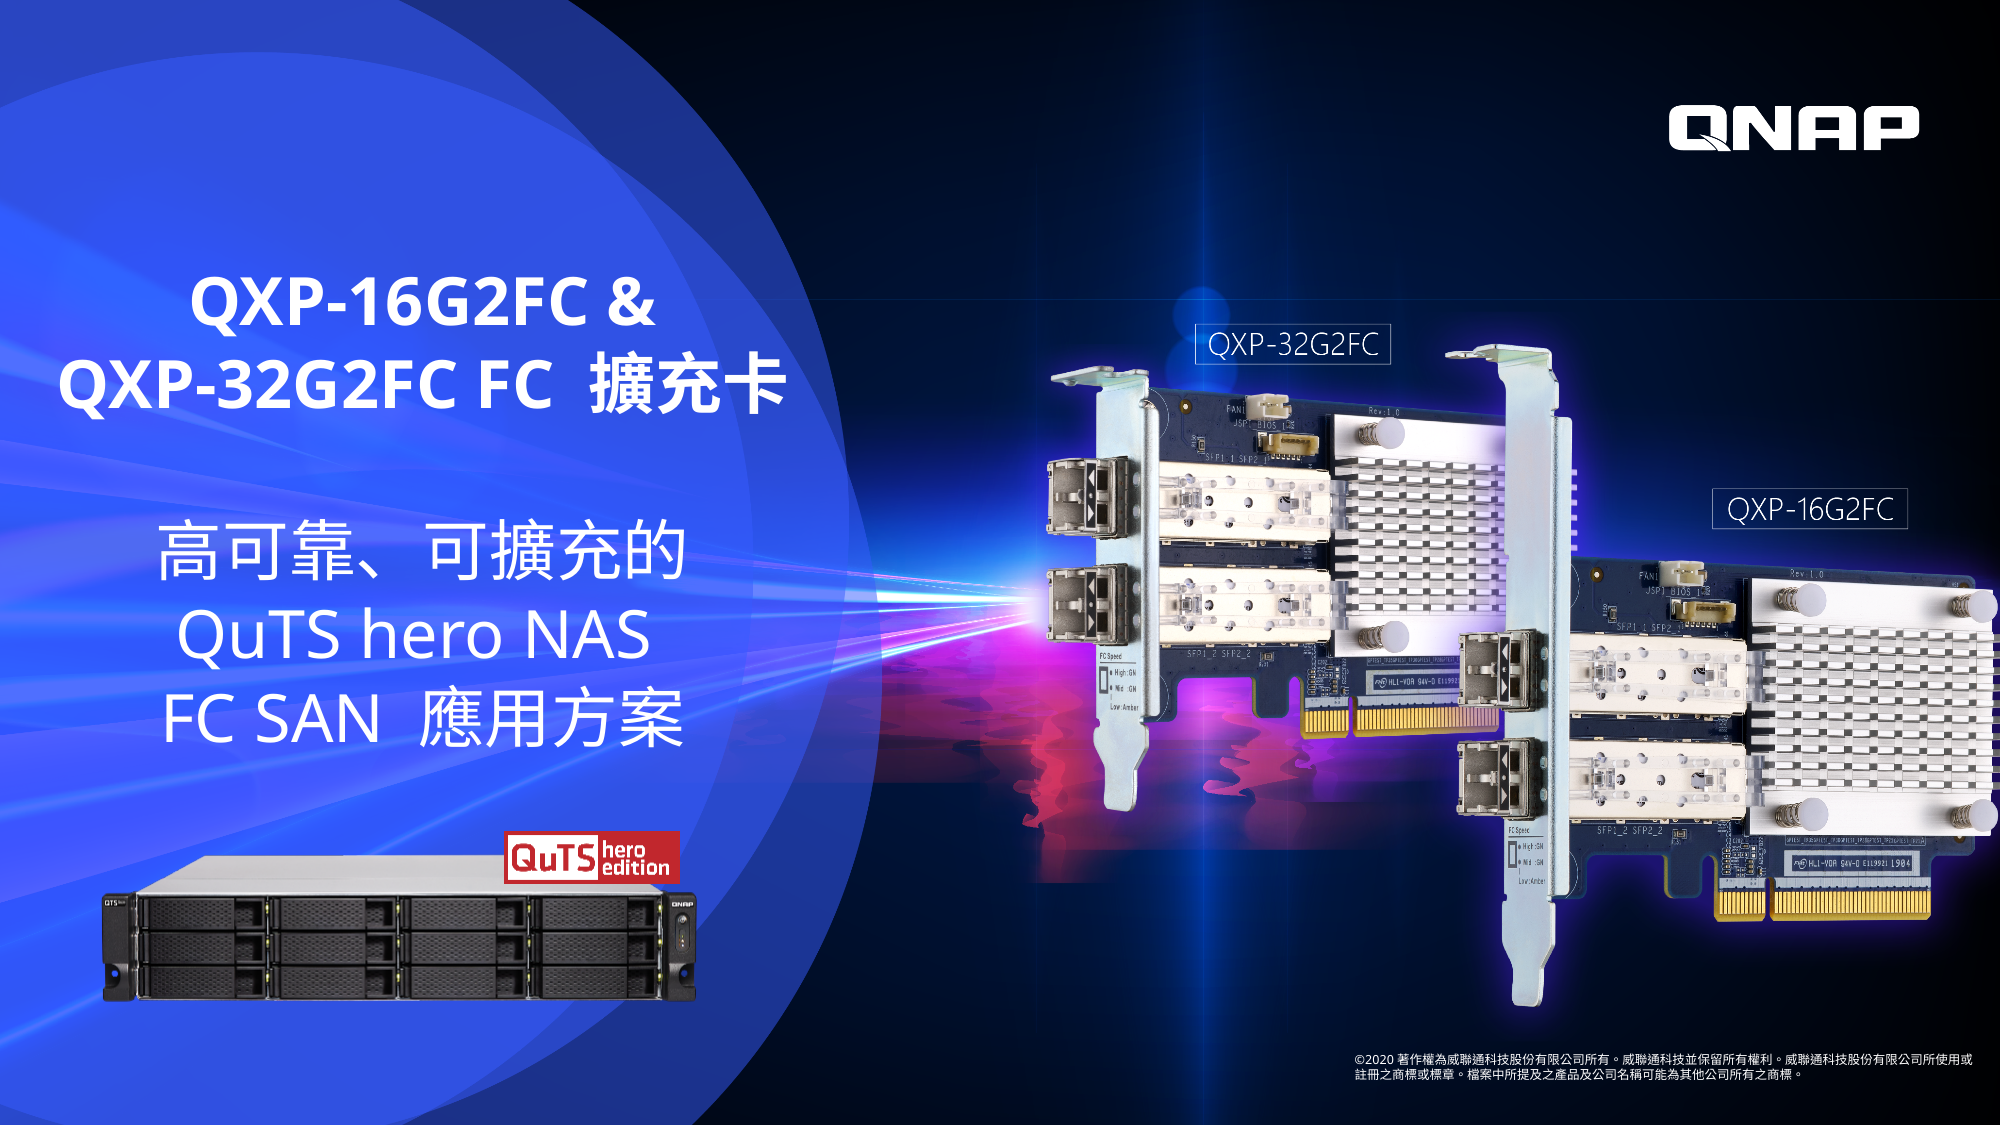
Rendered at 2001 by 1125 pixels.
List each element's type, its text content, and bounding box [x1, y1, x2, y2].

picture [0, 0, 2000, 1125]
title QXP-16G2FC & QXP-32G2FC FC 擴充卡 高可靠、可擴充的 QuTS hero NAS FC SAN 應用方案 [29, 204, 817, 807]
text_box ©2020著作權為威聯通科技股份有限公司所有。威聯通科技並保留所有權利。威聯通科技股份有限公司所使用或註冊之商標或標章。檔案中所提及之產品及公司名稱可能為其他公司所有之商標。 [1339, 1044, 1997, 1090]
